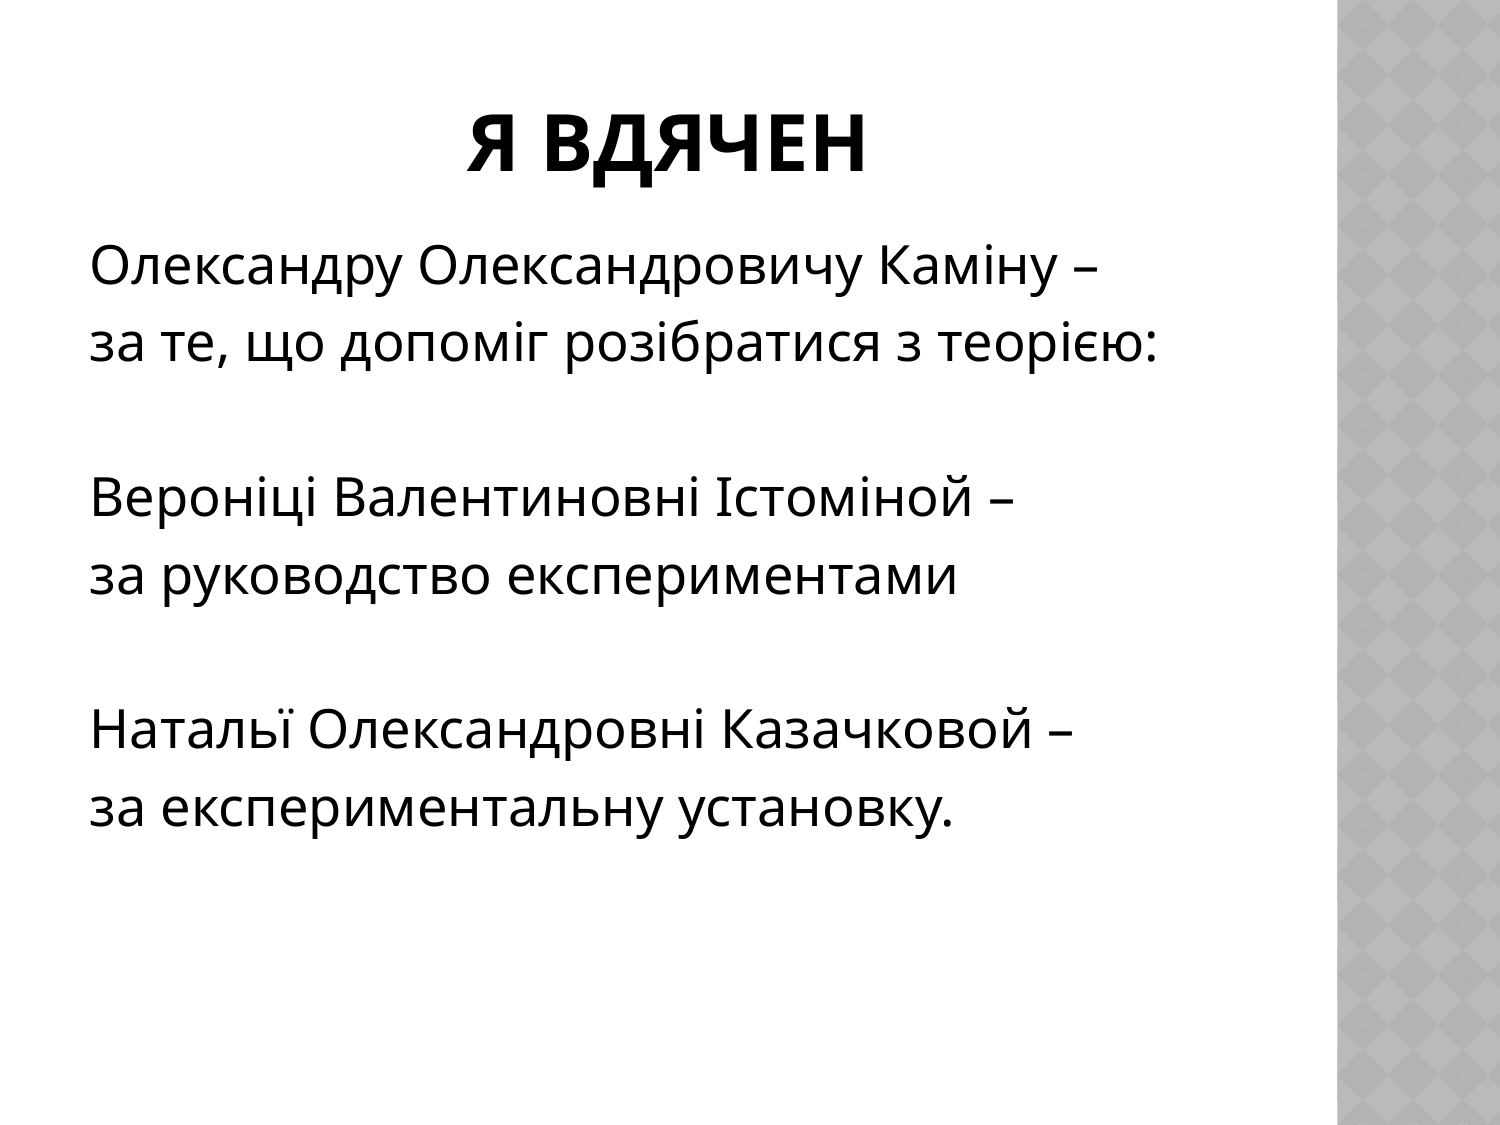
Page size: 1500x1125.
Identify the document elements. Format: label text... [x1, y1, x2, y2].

title Я вдячен [75, 52, 1263, 188]
list Олександру Олександровичу Каміну – за те, що допоміг розібратися з теорією: Вероніці Валентиновні Істоміной – за руководство експериментами Натальї Олександровні Казачковой – за експериментальну установку. [75, 222, 1263, 1059]
